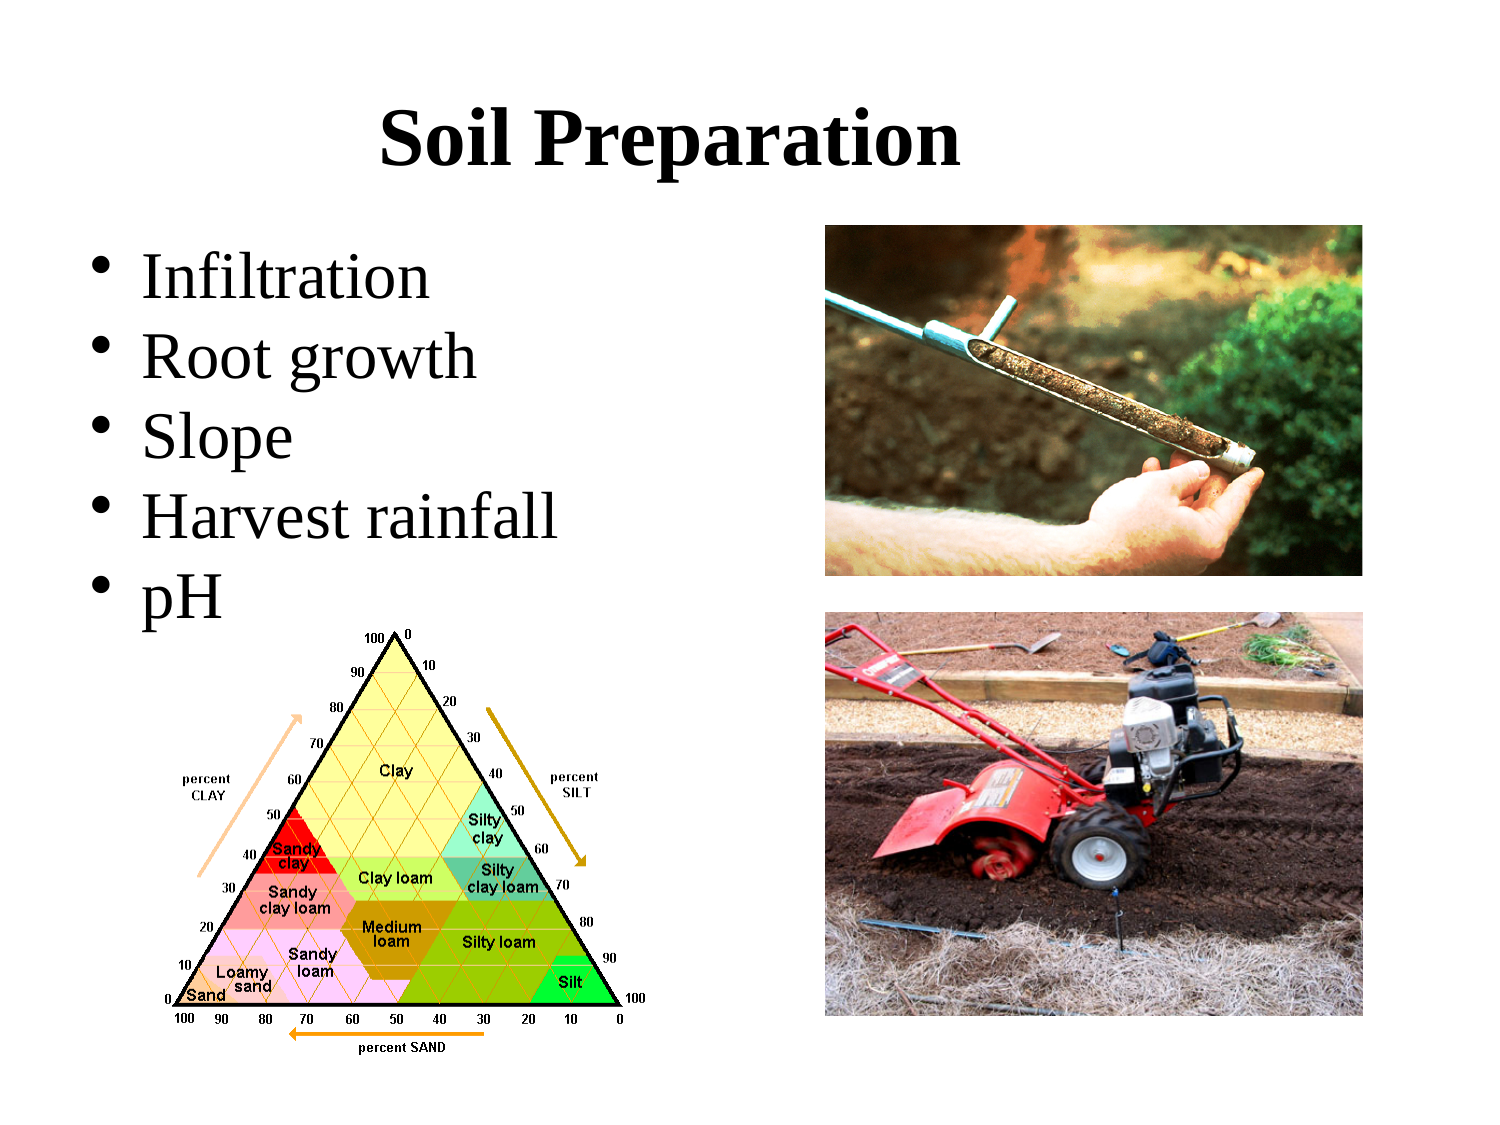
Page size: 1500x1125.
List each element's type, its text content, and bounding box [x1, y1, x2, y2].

text_box Soil Preparation [363, 75, 978, 190]
picture [824, 224, 1363, 576]
picture [162, 624, 650, 1059]
picture [824, 612, 1363, 1016]
text_box Infiltration Root growth Slope Harvest rainfall pH [74, 224, 588, 640]
